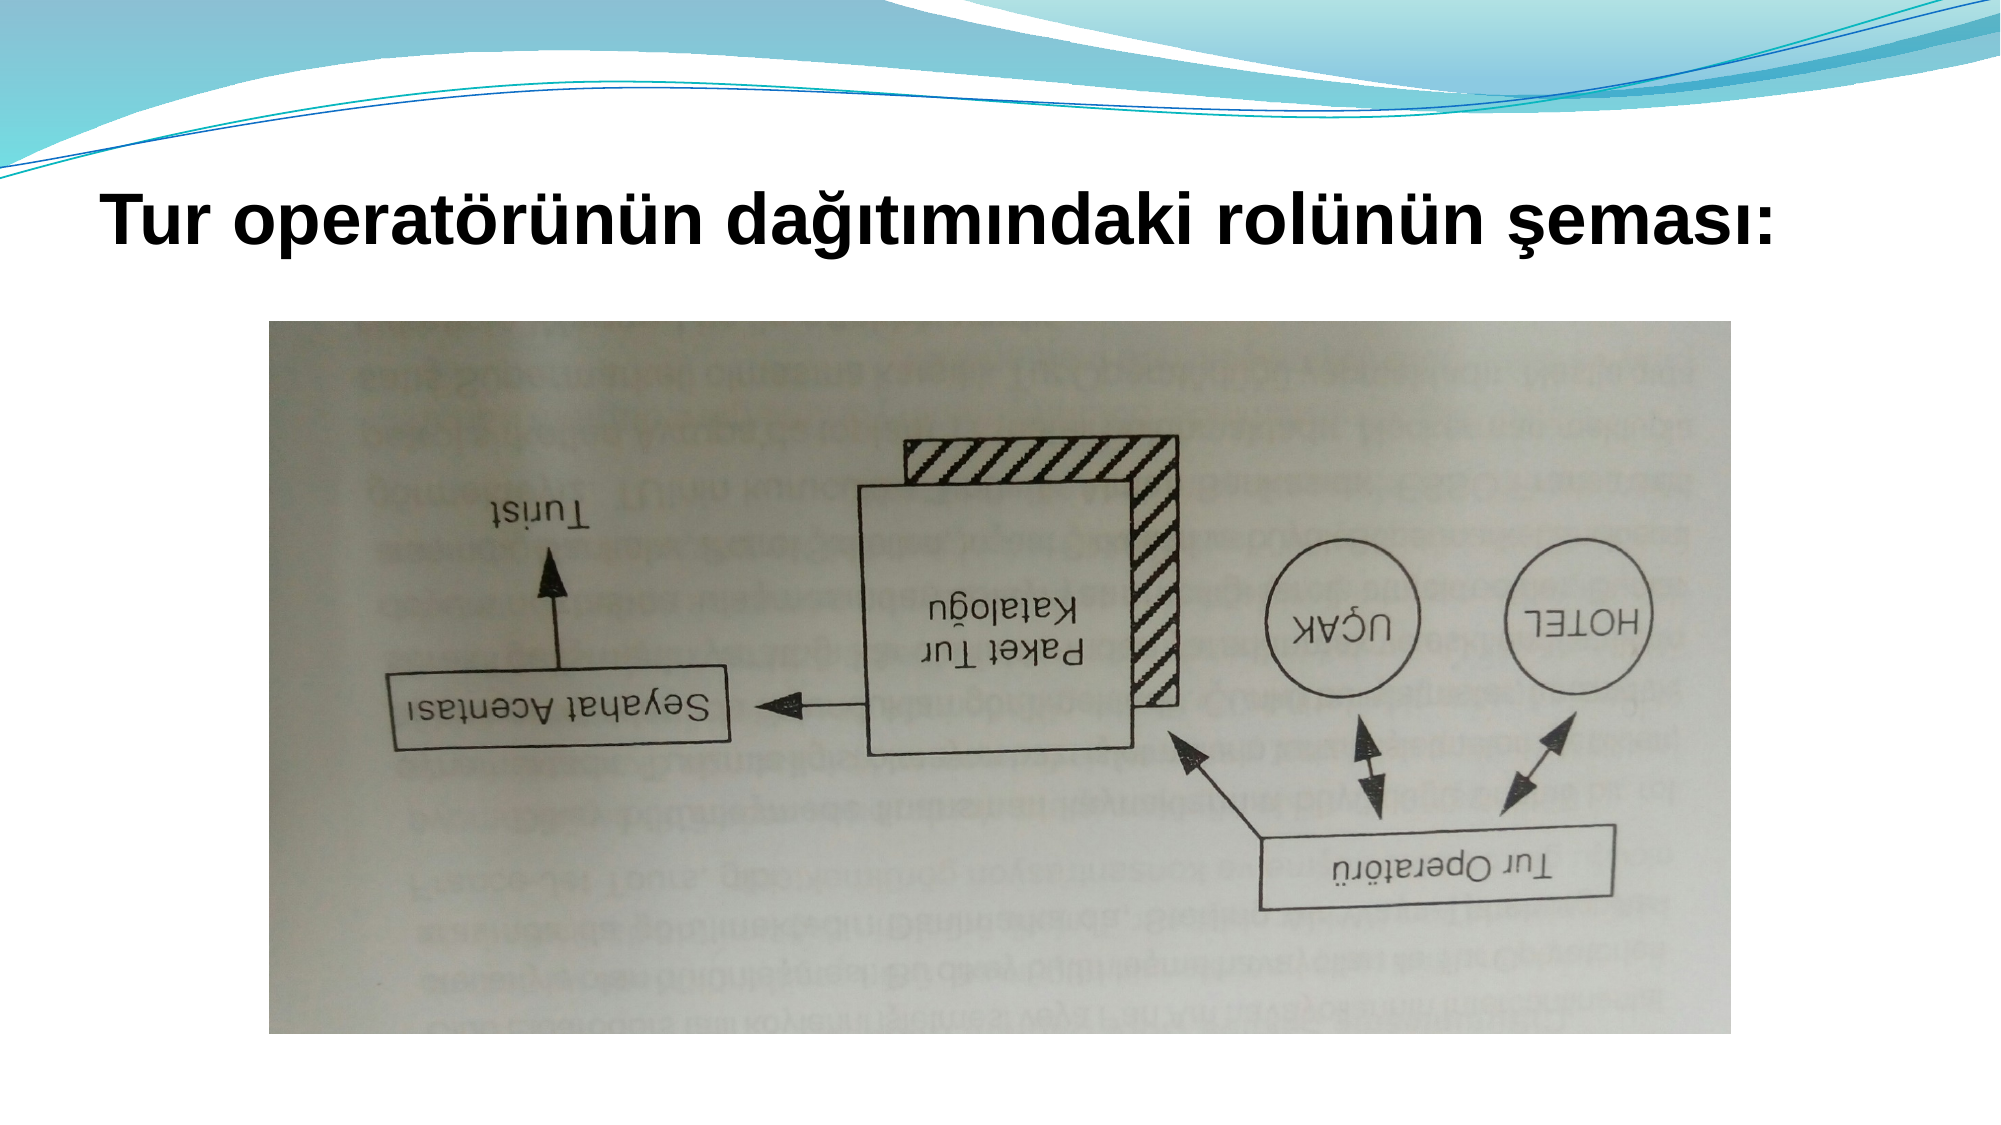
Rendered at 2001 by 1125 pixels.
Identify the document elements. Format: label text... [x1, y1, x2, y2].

title Tur operatörünün dağıtımındaki rolünün şeması: [99, 64, 1900, 260]
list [269, 320, 1731, 1034]
